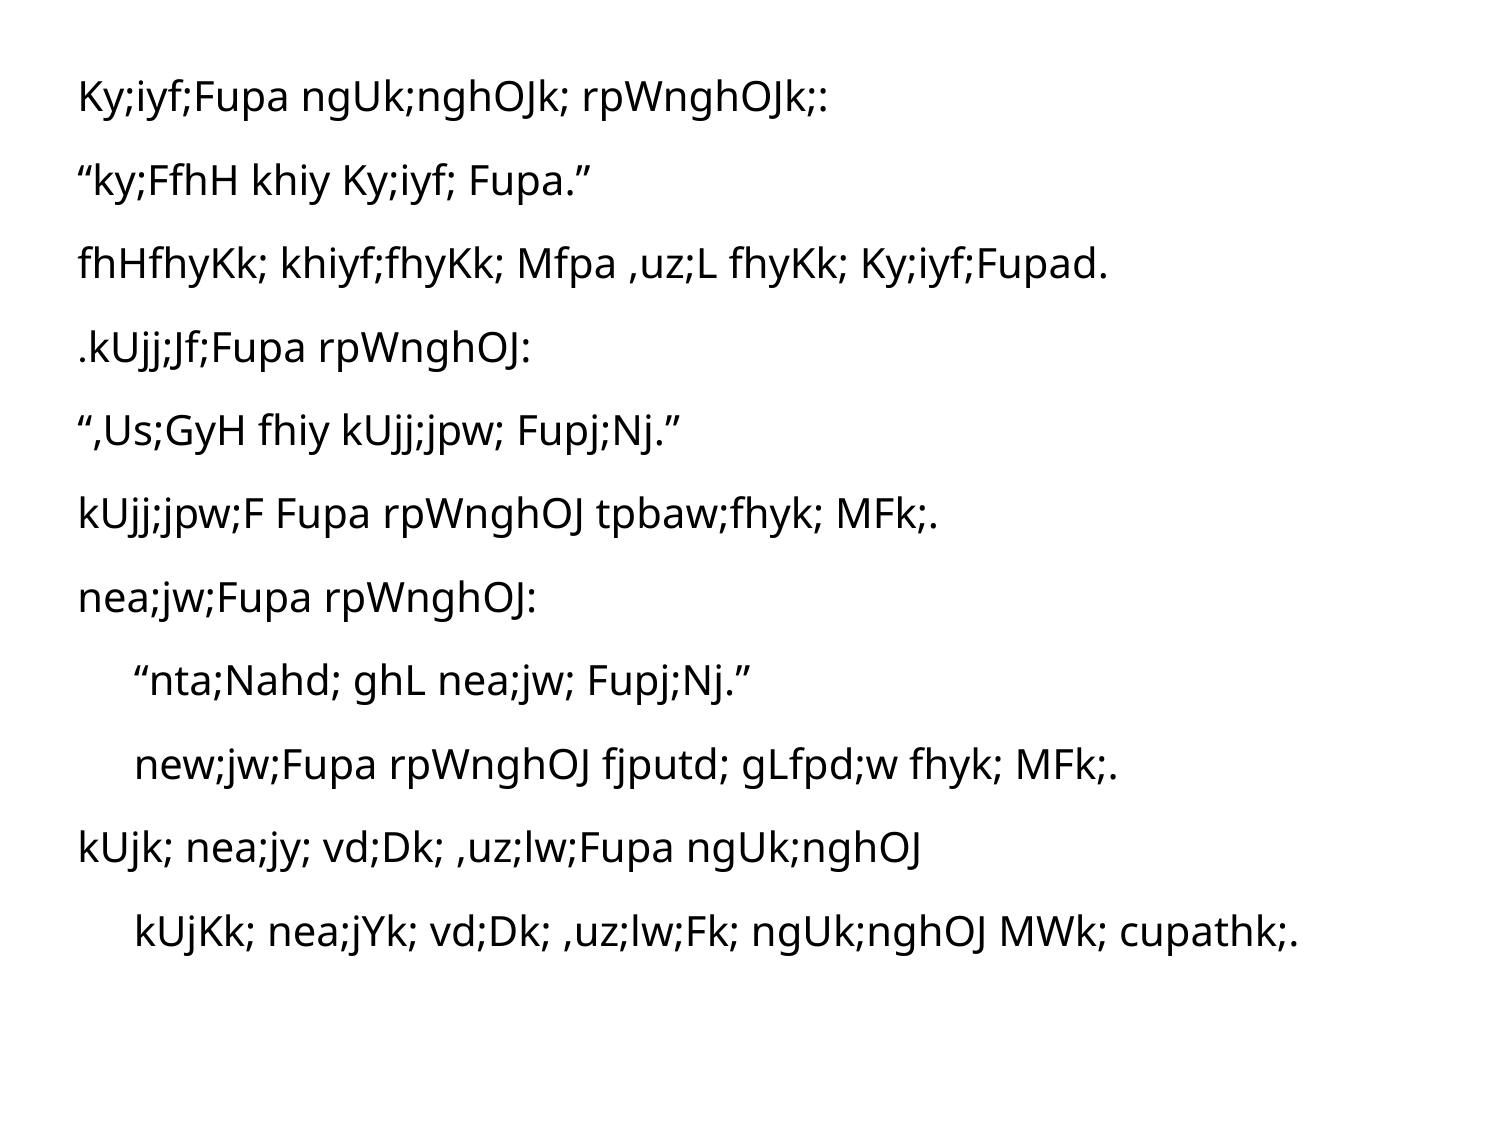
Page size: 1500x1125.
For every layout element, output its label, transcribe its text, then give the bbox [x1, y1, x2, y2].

list Ky;iyf;Fupa ngUk;nghOJk; rpWnghOJk;: “ky;FfhH khiy Ky;iyf; Fupa.” fhHfhyKk; khiyf;fhyKk; Mfpa ,uz;L fhyKk; Ky;iyf;Fupad. .kUjj;Jf;Fupa rpWnghOJ: “,Us;GyH fhiy kUjj;jpw; Fupj;Nj.” kUjj;jpw;F Fupa rpWnghOJ tpbaw;fhyk; MFk;. nea;jw;Fupa rpWnghOJ: “nta;Nahd; ghL nea;jw; Fupj;Nj.” new;jw;Fupa rpWnghOJ fjputd; gLfpd;w fhyk; MFk;. kUjk; nea;jy; vd;Dk; ,uz;lw;Fupa ngUk;nghOJ kUjKk; nea;jYk; vd;Dk; ,uz;lw;Fk; ngUk;nghOJ MWk; cupathk;. [62, 37, 1413, 1013]
